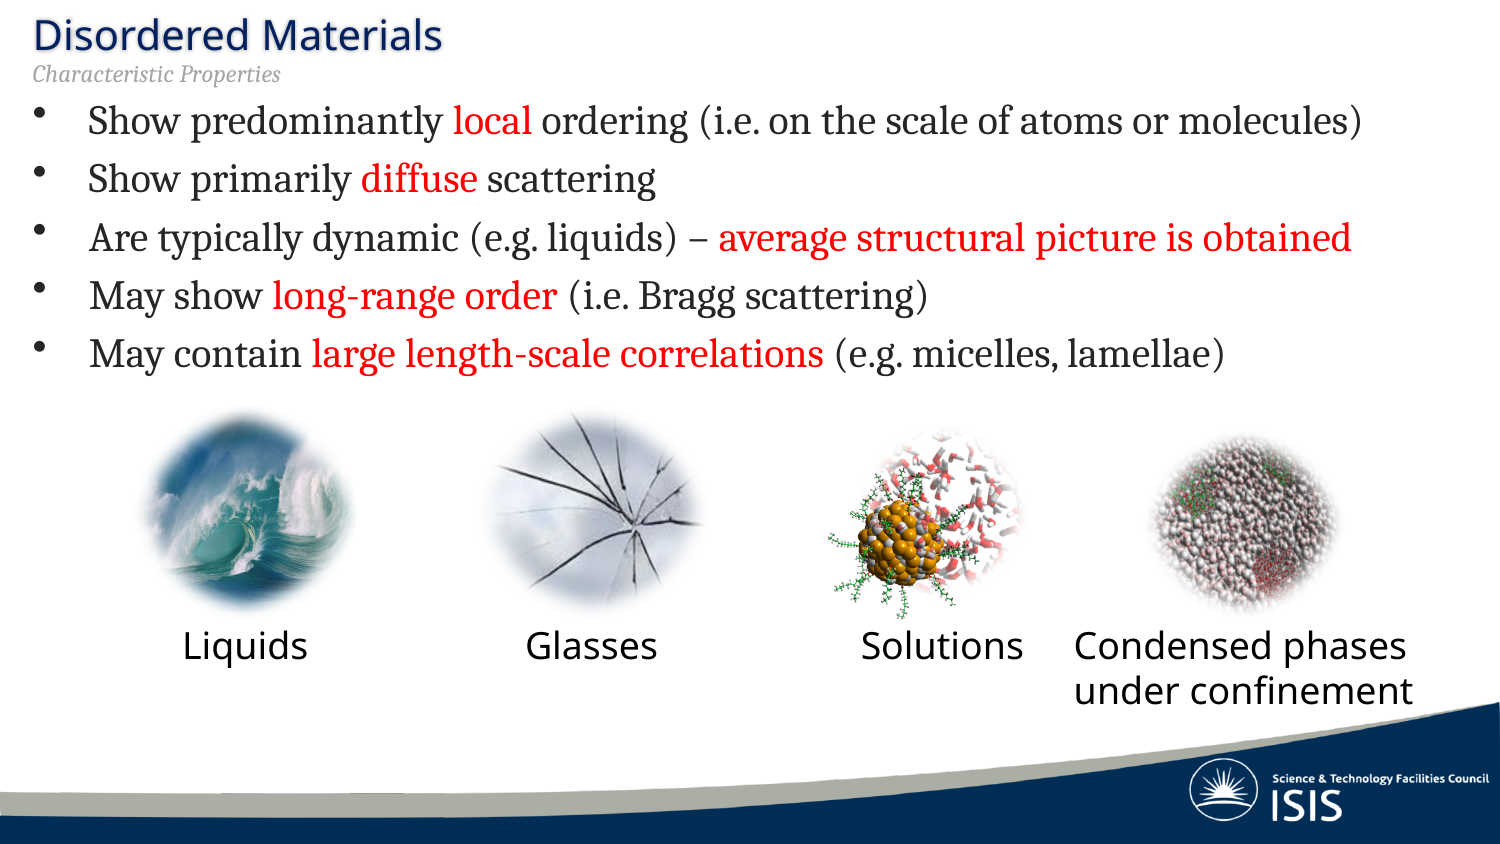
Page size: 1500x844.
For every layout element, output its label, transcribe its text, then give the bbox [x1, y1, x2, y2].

picture [128, 401, 363, 623]
picture [1138, 425, 1349, 623]
picture [0, 702, 1500, 844]
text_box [820, 420, 1032, 623]
title Disordered Materials [17, 14, 1483, 59]
picture [469, 401, 714, 623]
list Show predominantly local ordering (i.e. on the scale of atoms or molecules) Show primarily diffuse scattering Are typically dynamic (e.g. liquids) – average structural picture is obtained May show long-range order (i.e. Bragg scattering) May contain large length-scale correlations (e.g. micelles, lamellae) [17, 85, 1483, 775]
text_box Liquids [167, 631, 324, 675]
text_box Condensed phases under confinement [1058, 614, 1429, 720]
list Characteristic Properties [17, 49, 774, 92]
text_box Glasses [510, 631, 673, 675]
text_box Solutions [846, 614, 1040, 675]
